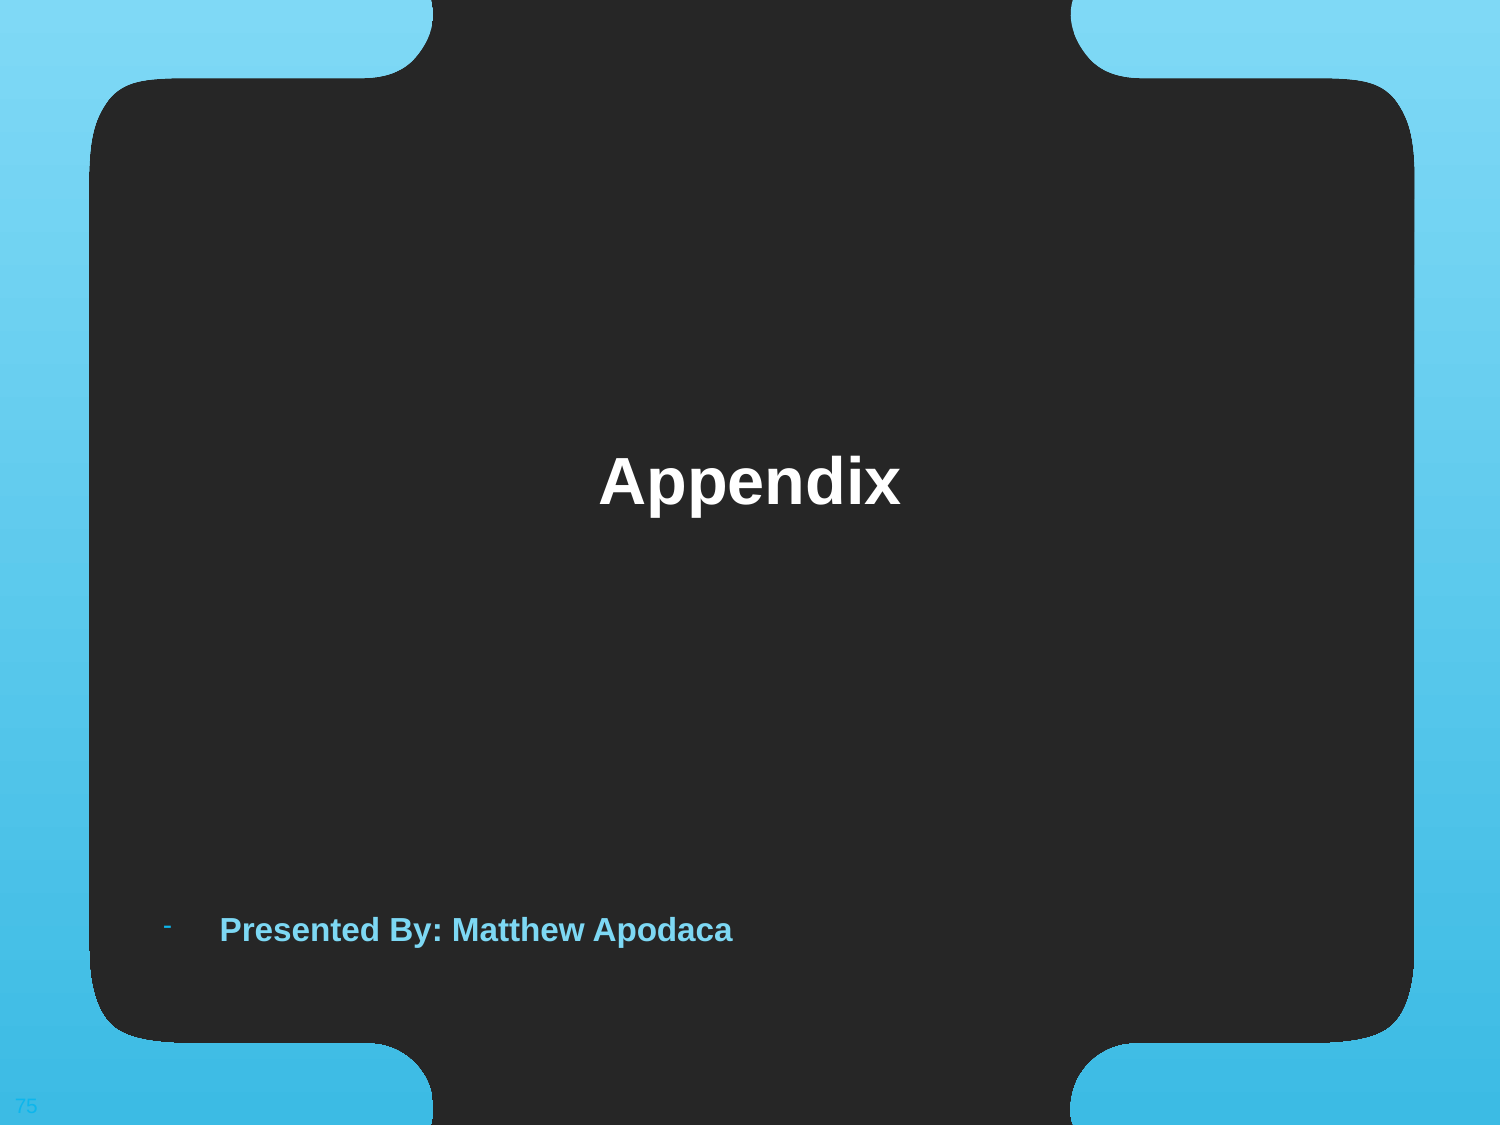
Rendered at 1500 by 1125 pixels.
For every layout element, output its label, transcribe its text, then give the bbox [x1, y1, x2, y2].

slide_number 75 [0, 1085, 77, 1125]
title Appendix [112, 424, 1388, 531]
text_box Presented By: Matthew Apodaca [148, 900, 1323, 1000]
